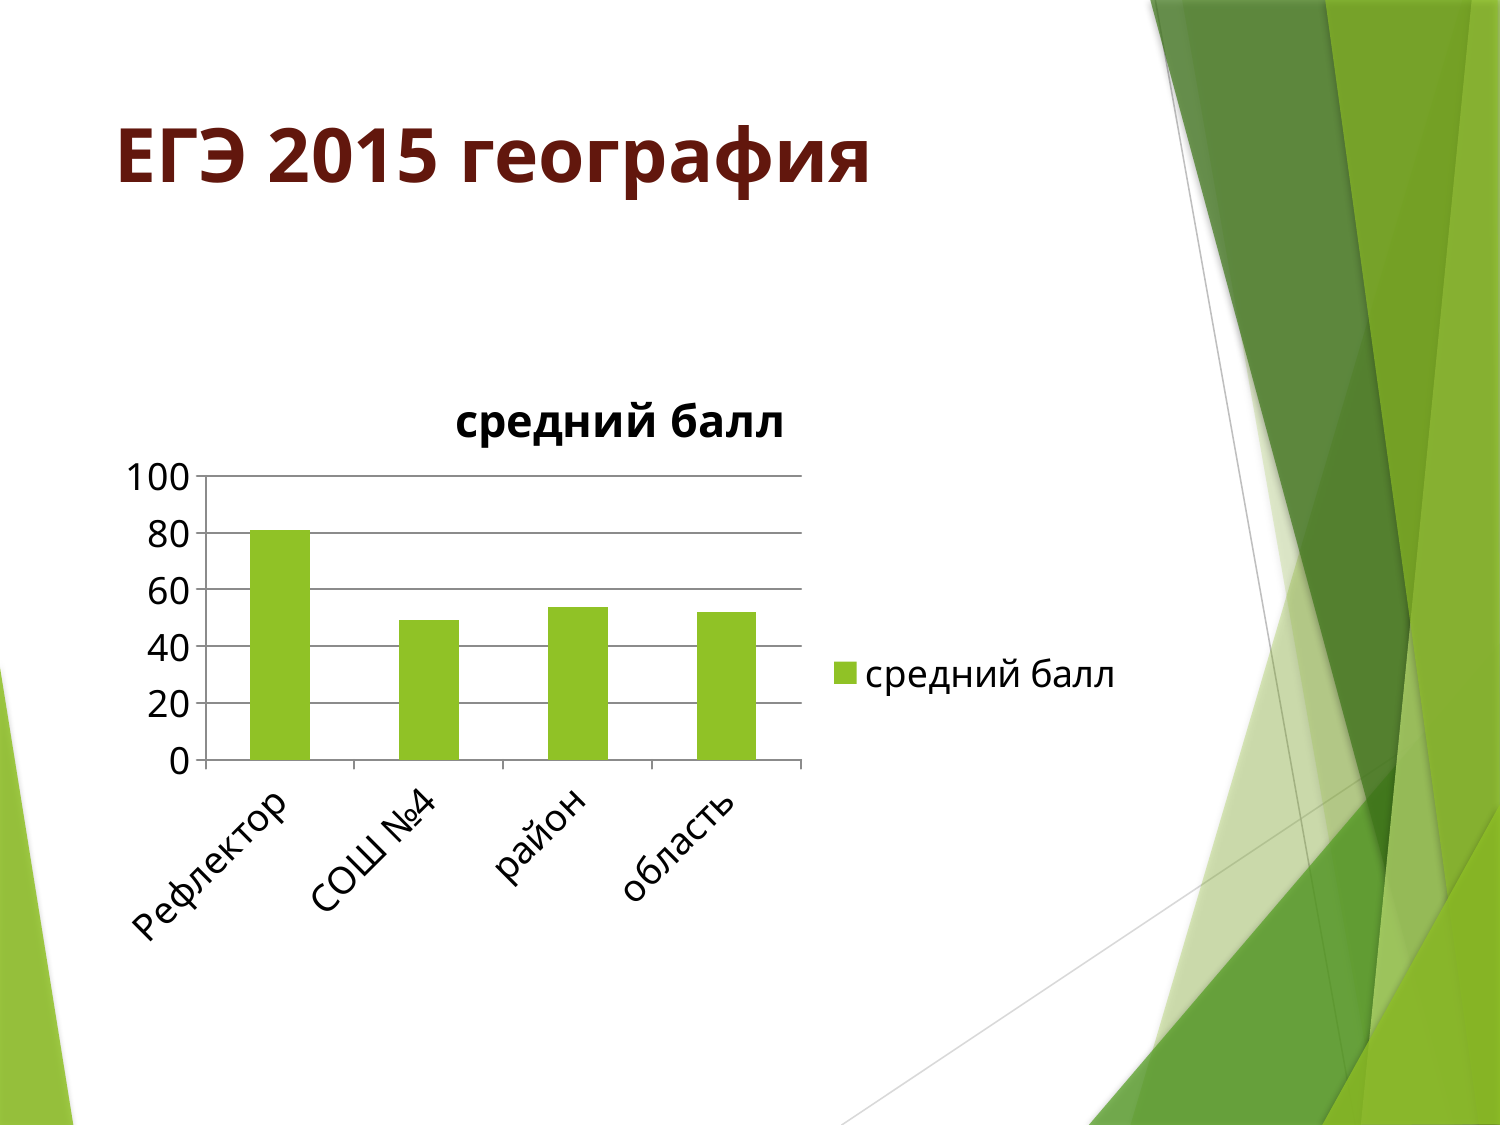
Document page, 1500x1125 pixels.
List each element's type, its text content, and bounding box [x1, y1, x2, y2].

chart [99, 353, 1142, 992]
title ЕГЭ 2015 география [99, 99, 1142, 317]
